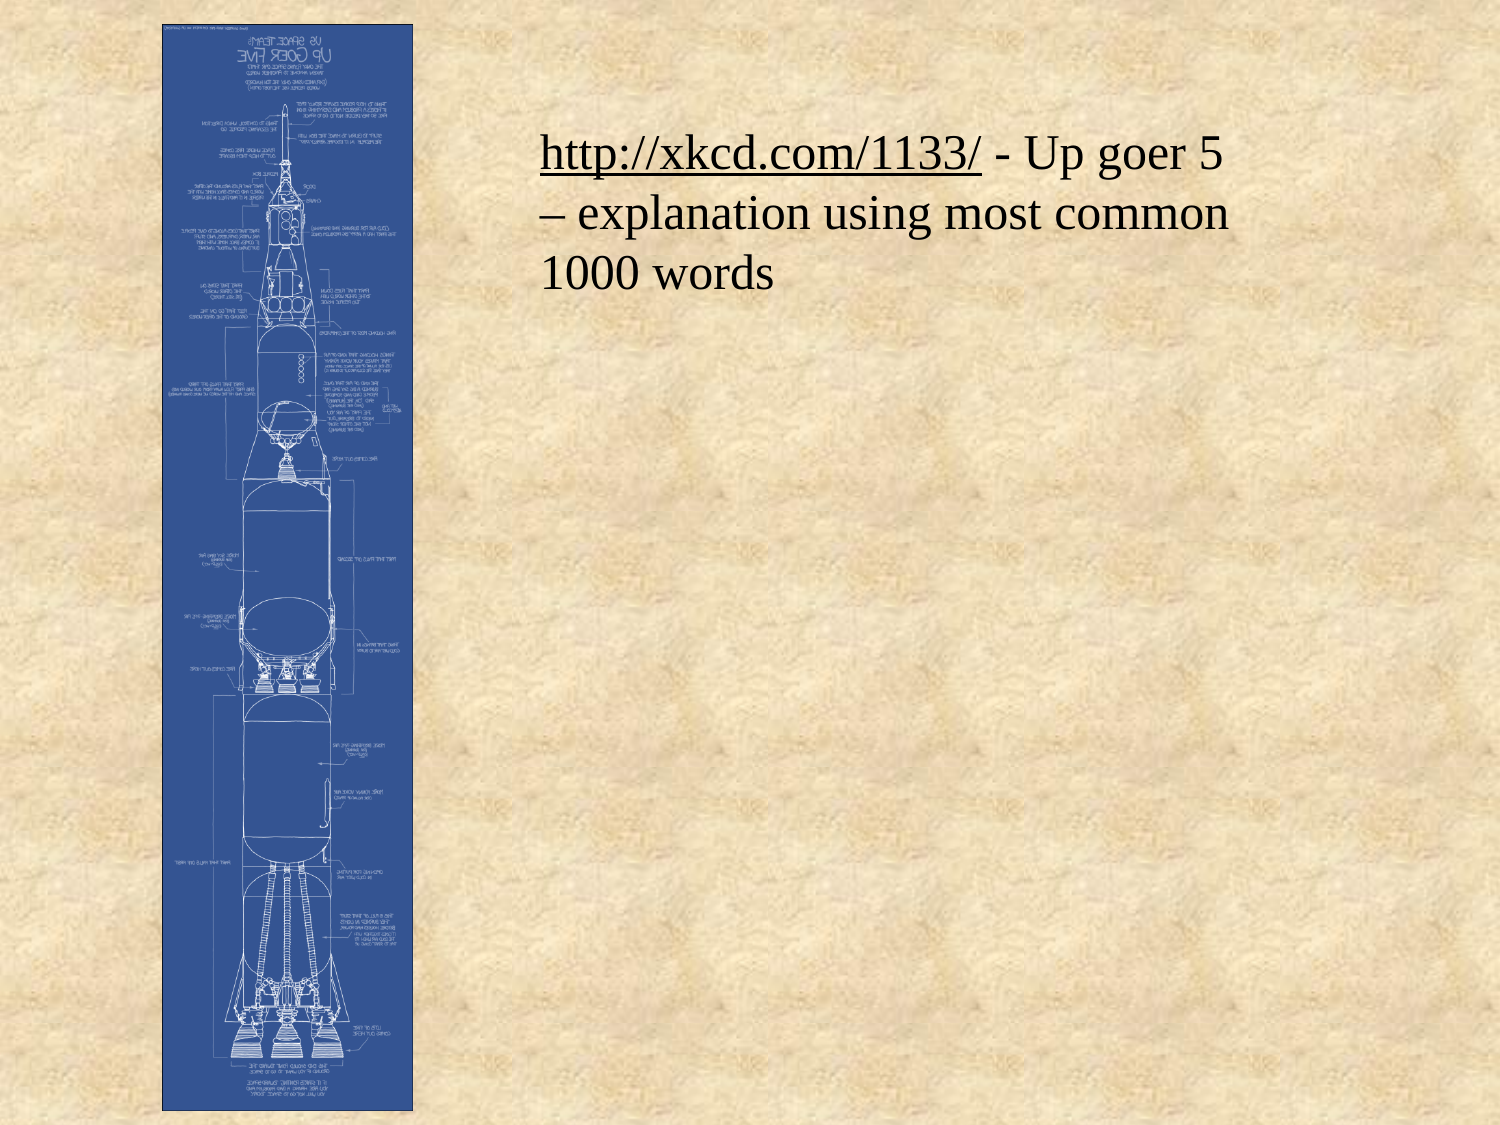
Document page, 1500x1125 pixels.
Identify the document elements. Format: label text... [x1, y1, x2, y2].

picture [0, 0, 1500, 1125]
text_box http://xkcd.com/1133/ - Up goer 5 – explanation using most common 1000 words [524, 112, 1275, 308]
